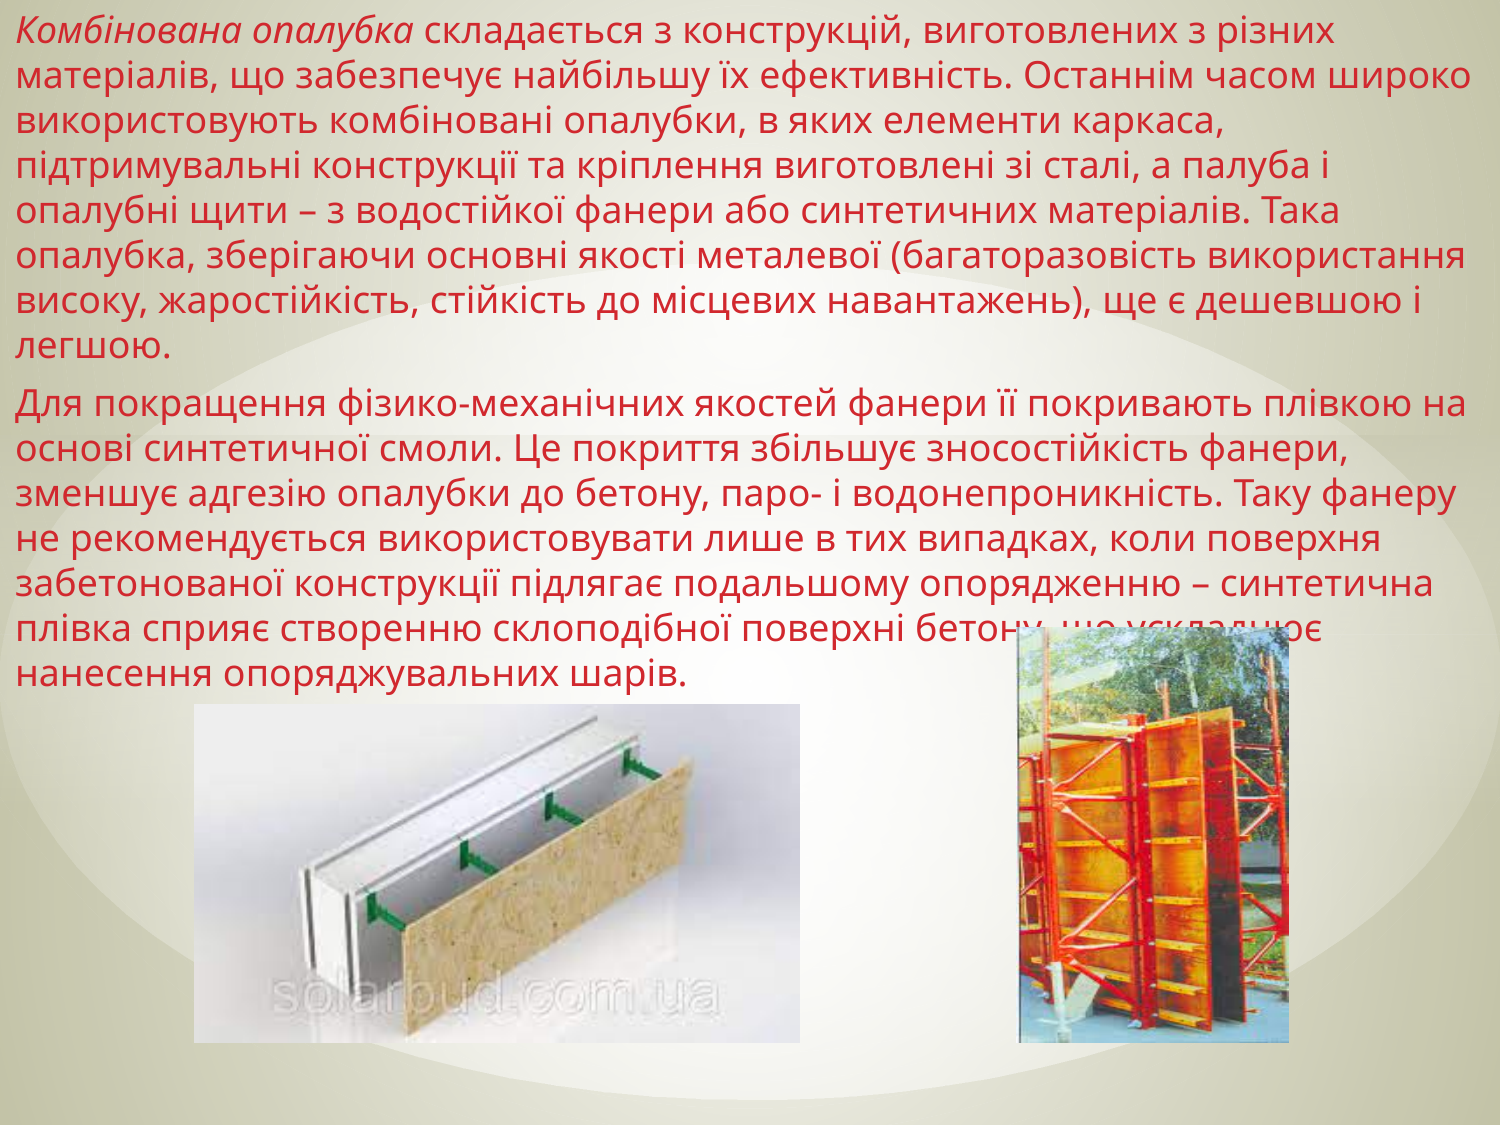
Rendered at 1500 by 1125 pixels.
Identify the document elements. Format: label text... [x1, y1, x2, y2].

picture [194, 703, 801, 1044]
picture [1016, 627, 1289, 1044]
subtitle Комбінована опалубка складається з конструкцій, виготовлених з різних матеріалів, що забезпечує найбільшу їх ефективність. Останнім часом широко використовують комбіновані опалубки, в яких елементи каркаса, підтримувальні конструкції та кріплення виготовлені зі сталі, а палуба і опалубні щити – з водостійкої фанери або синтетичних матеріалів. Така опалубка, зберігаючи основні якості металевої (багаторазовість використання високу, жаростійкість, стійкість до місцевих навантажень), ще є дешевшою і легшою. Для покращення фізико-механічних якостей фанери її покривають плівкою на основі синтетичної смоли. Це покриття збільшує зносостійкість фанери, зменшує адгезію опалубки до бетону, паро- і водонепроникність. Таку фанеру не рекомендується використовувати лише в тих випадках, коли поверхня забетонованої конструкції підлягає подальшому опорядженню – синтетична плівка сприяє створенню склоподібної поверхні бетону, що ускладнює нанесення опоряджувальних шарів. [0, 0, 1500, 705]
